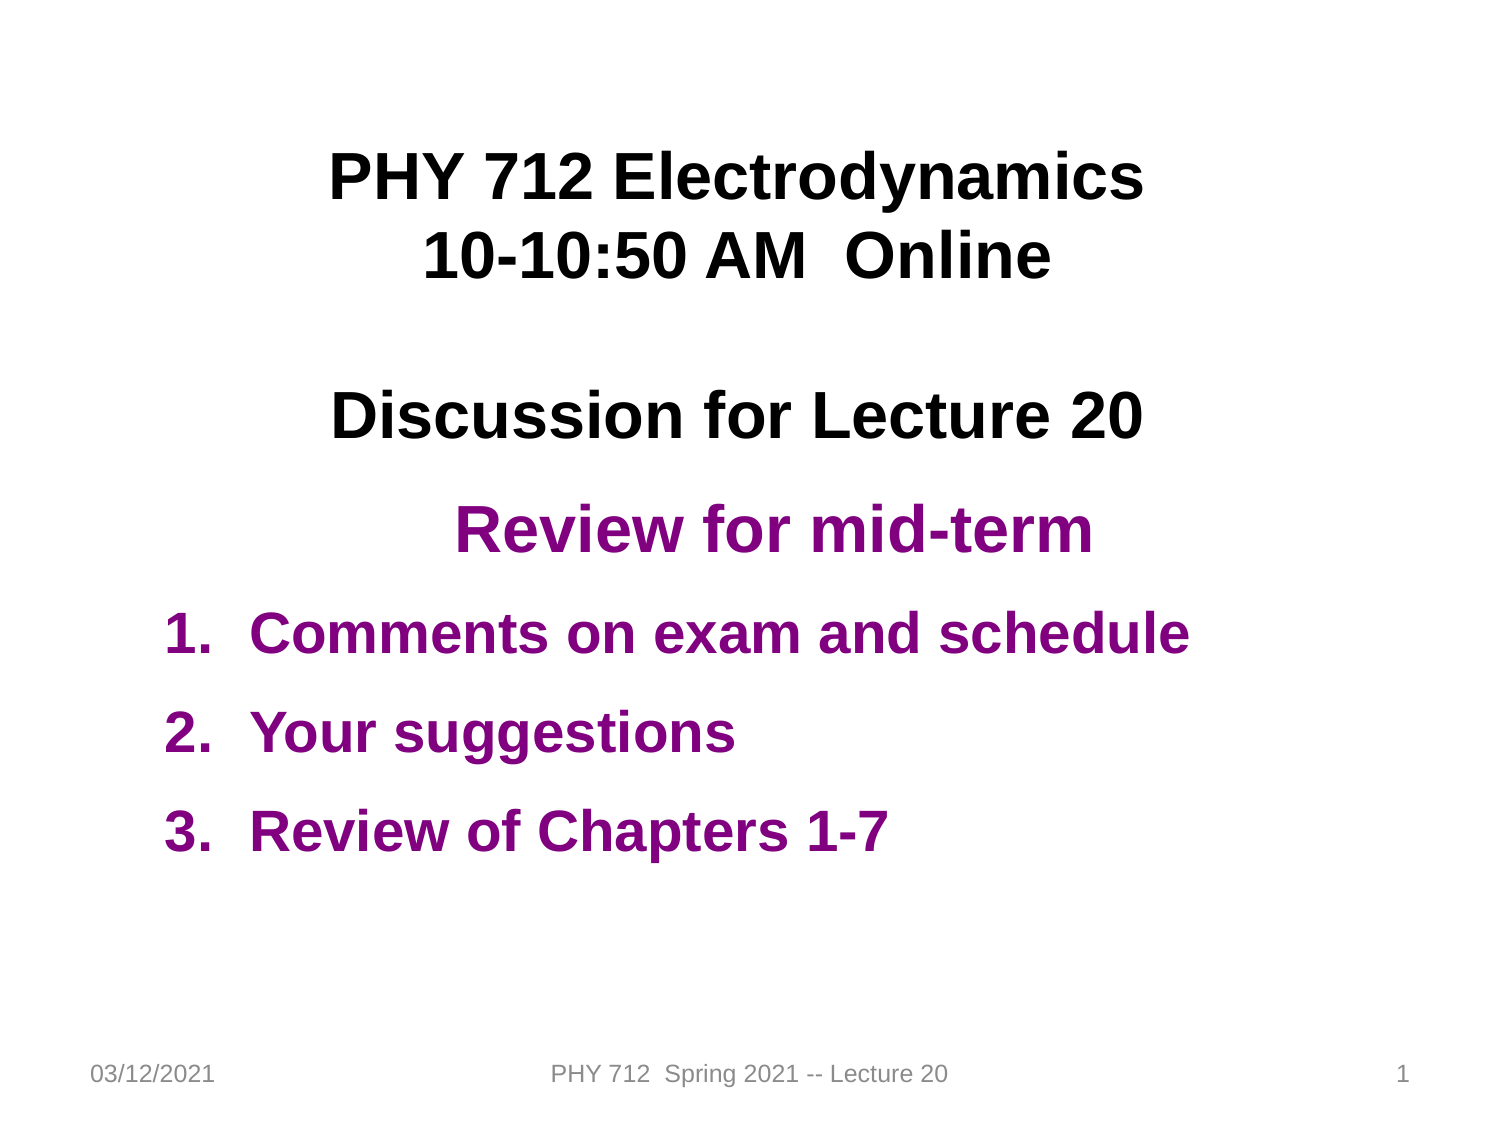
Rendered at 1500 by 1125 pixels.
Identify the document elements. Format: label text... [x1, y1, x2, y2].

footer PHY 712 Spring 2021 -- Lecture 20 [512, 1042, 988, 1103]
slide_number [75, 1042, 425, 1103]
text_box PHY 712 Electrodynamics 10-10:50 AM Online Discussion for Lecture 20 Review for mid-term Comments on exam and schedule Your suggestions Review of Chapters 1-7 [0, 125, 1475, 871]
slide_number 1 [1074, 1042, 1425, 1103]
